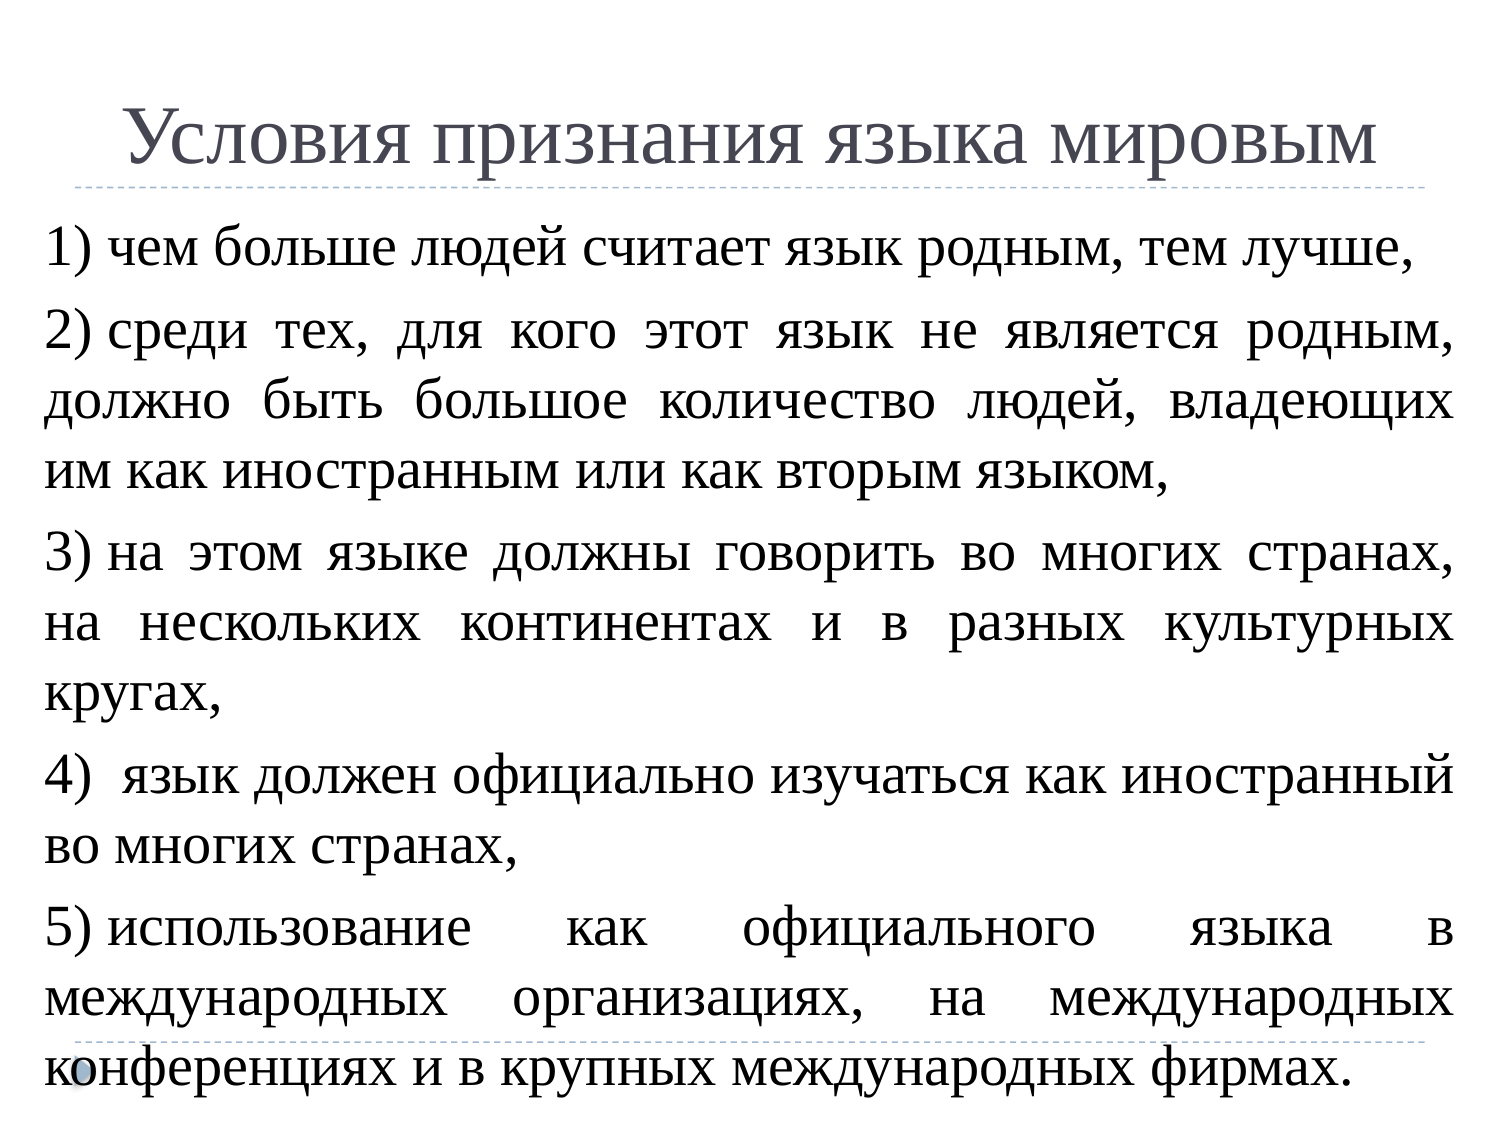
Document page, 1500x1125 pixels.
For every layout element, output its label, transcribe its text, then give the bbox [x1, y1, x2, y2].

title Условия признания языка мировым [75, 24, 1425, 188]
list 1) чем больше людей считает язык родным, тем лучше, 2) среди тех, для кого этот язык не является родным, должно быть большое количество людей, владеющих им как иностранным или как вторым языком, 3) на этом языке должны говорить во многих странах, на нескольких континентах и в разных культурных кругах, 4) язык должен официально изучаться как иностранный во многих странах, 5) использование как официального языка в международных организациях, на международных конференциях и в крупных международных фирмах. [29, 200, 1471, 1071]
